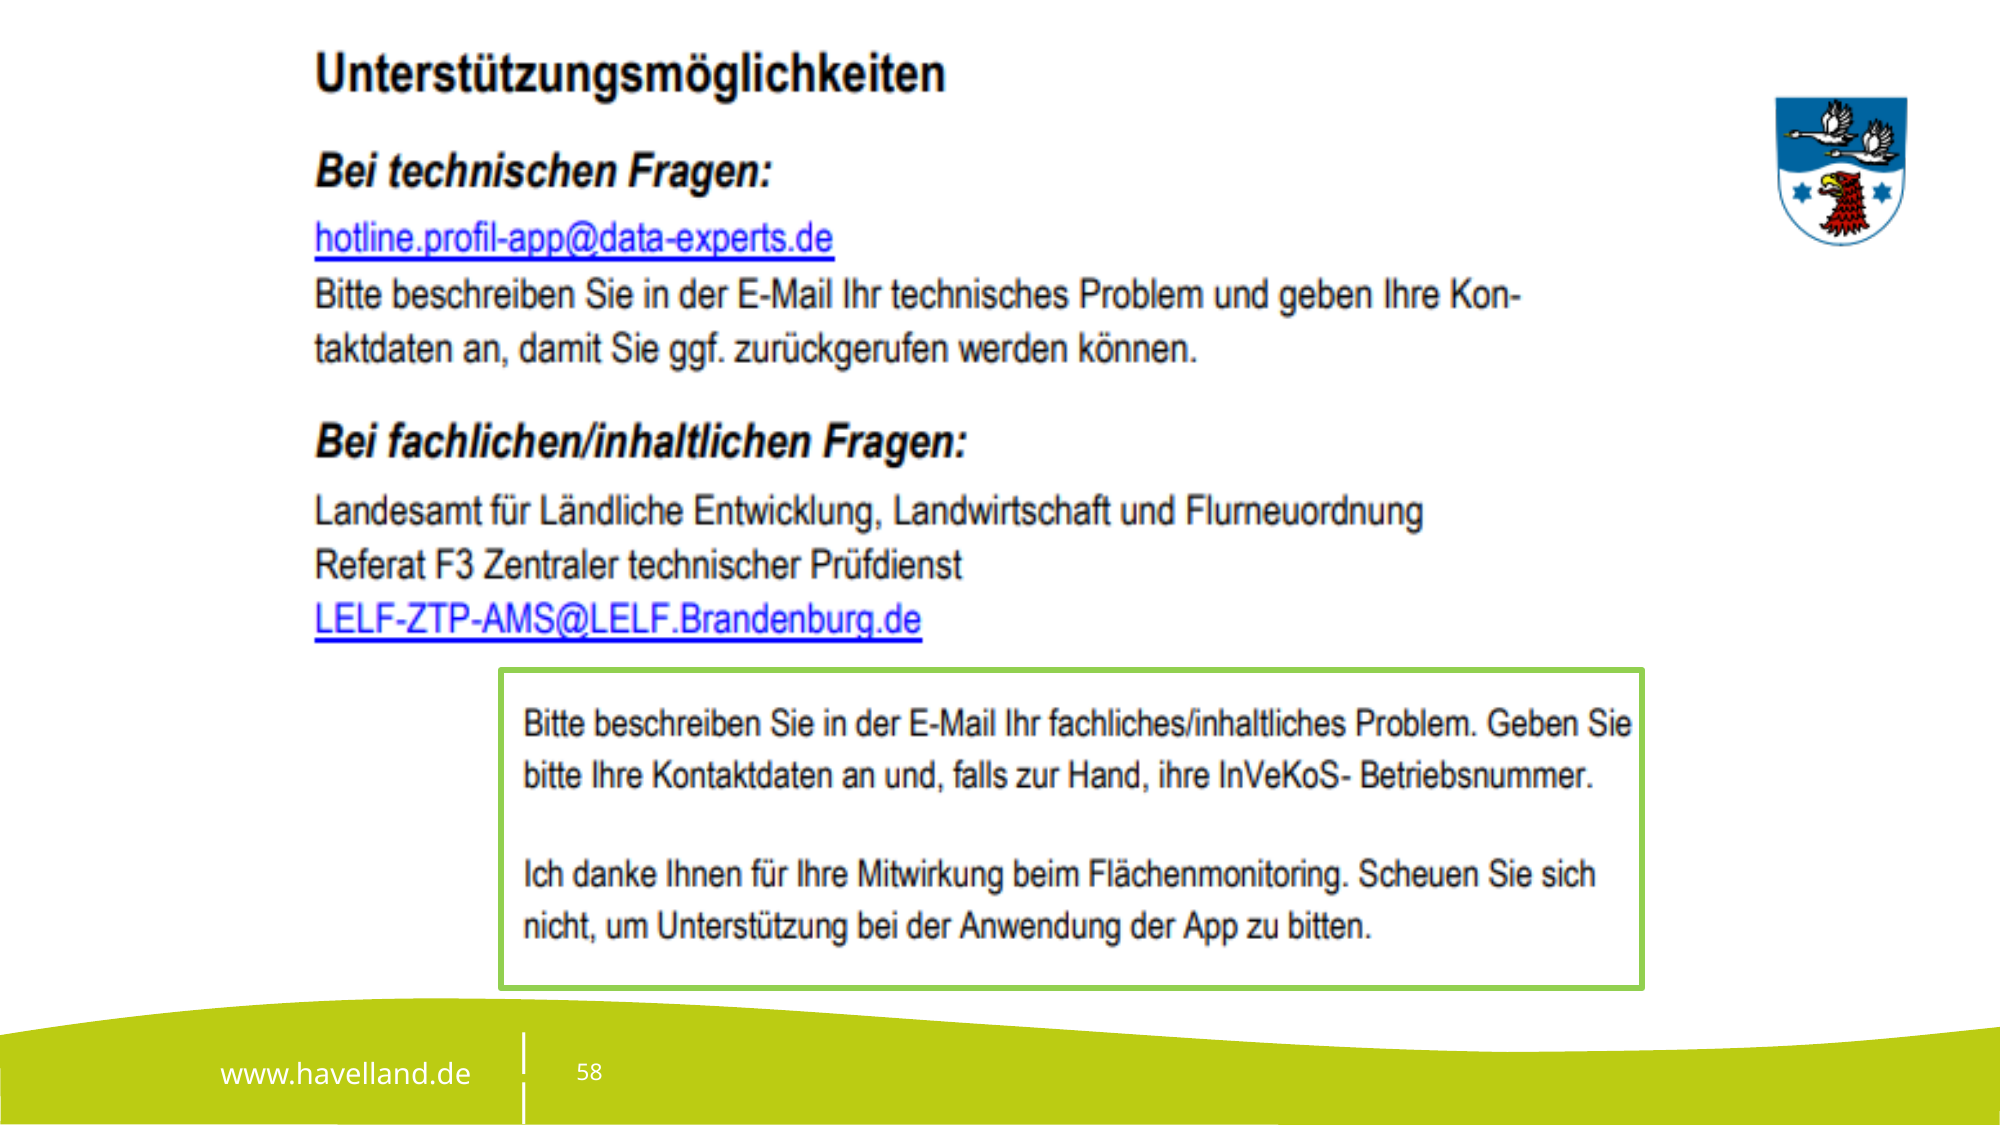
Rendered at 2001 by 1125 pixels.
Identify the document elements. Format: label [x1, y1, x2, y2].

picture [269, 15, 1639, 986]
